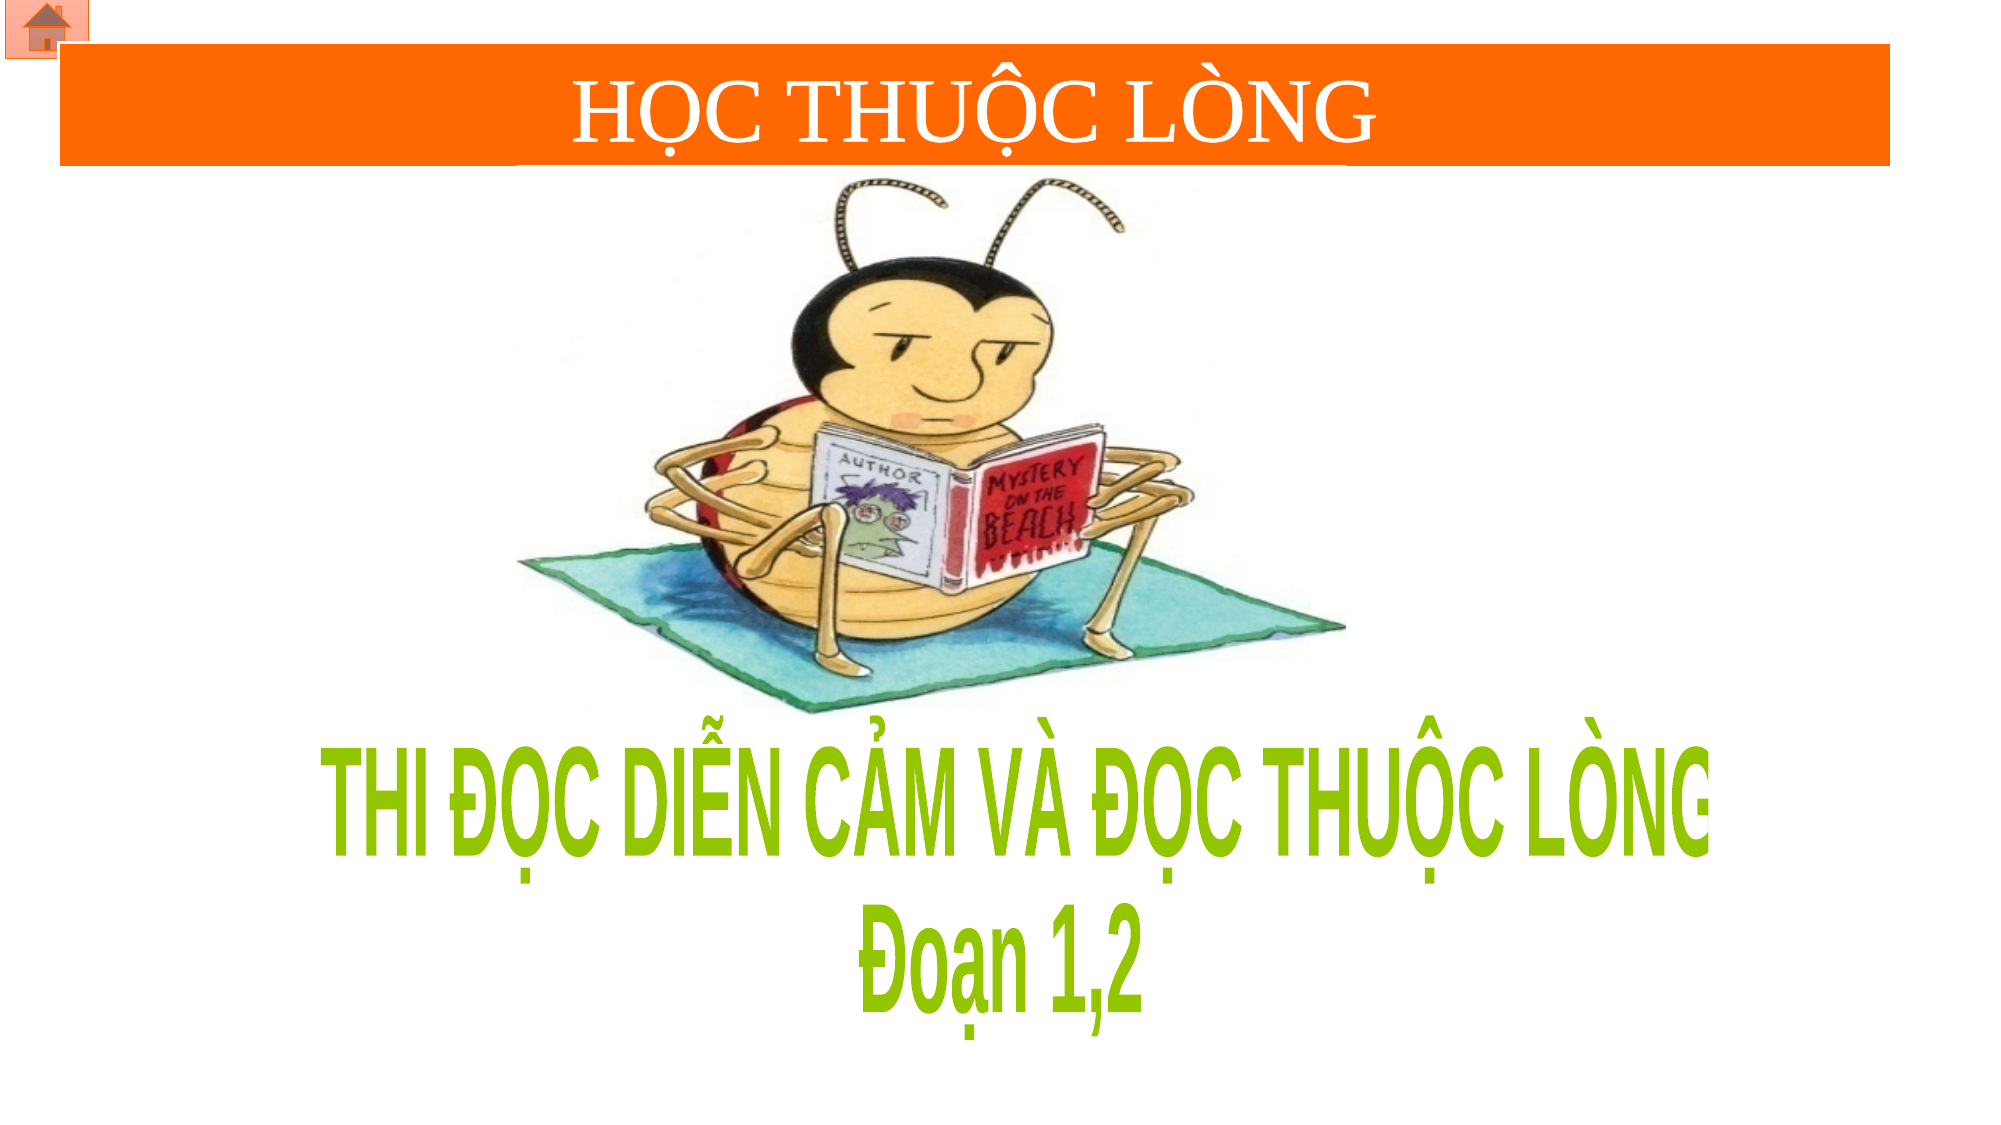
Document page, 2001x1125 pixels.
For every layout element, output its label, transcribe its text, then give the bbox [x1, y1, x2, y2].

text_box HỌC THUỘC LÒNG [57, 41, 1893, 169]
picture [516, 165, 1347, 716]
